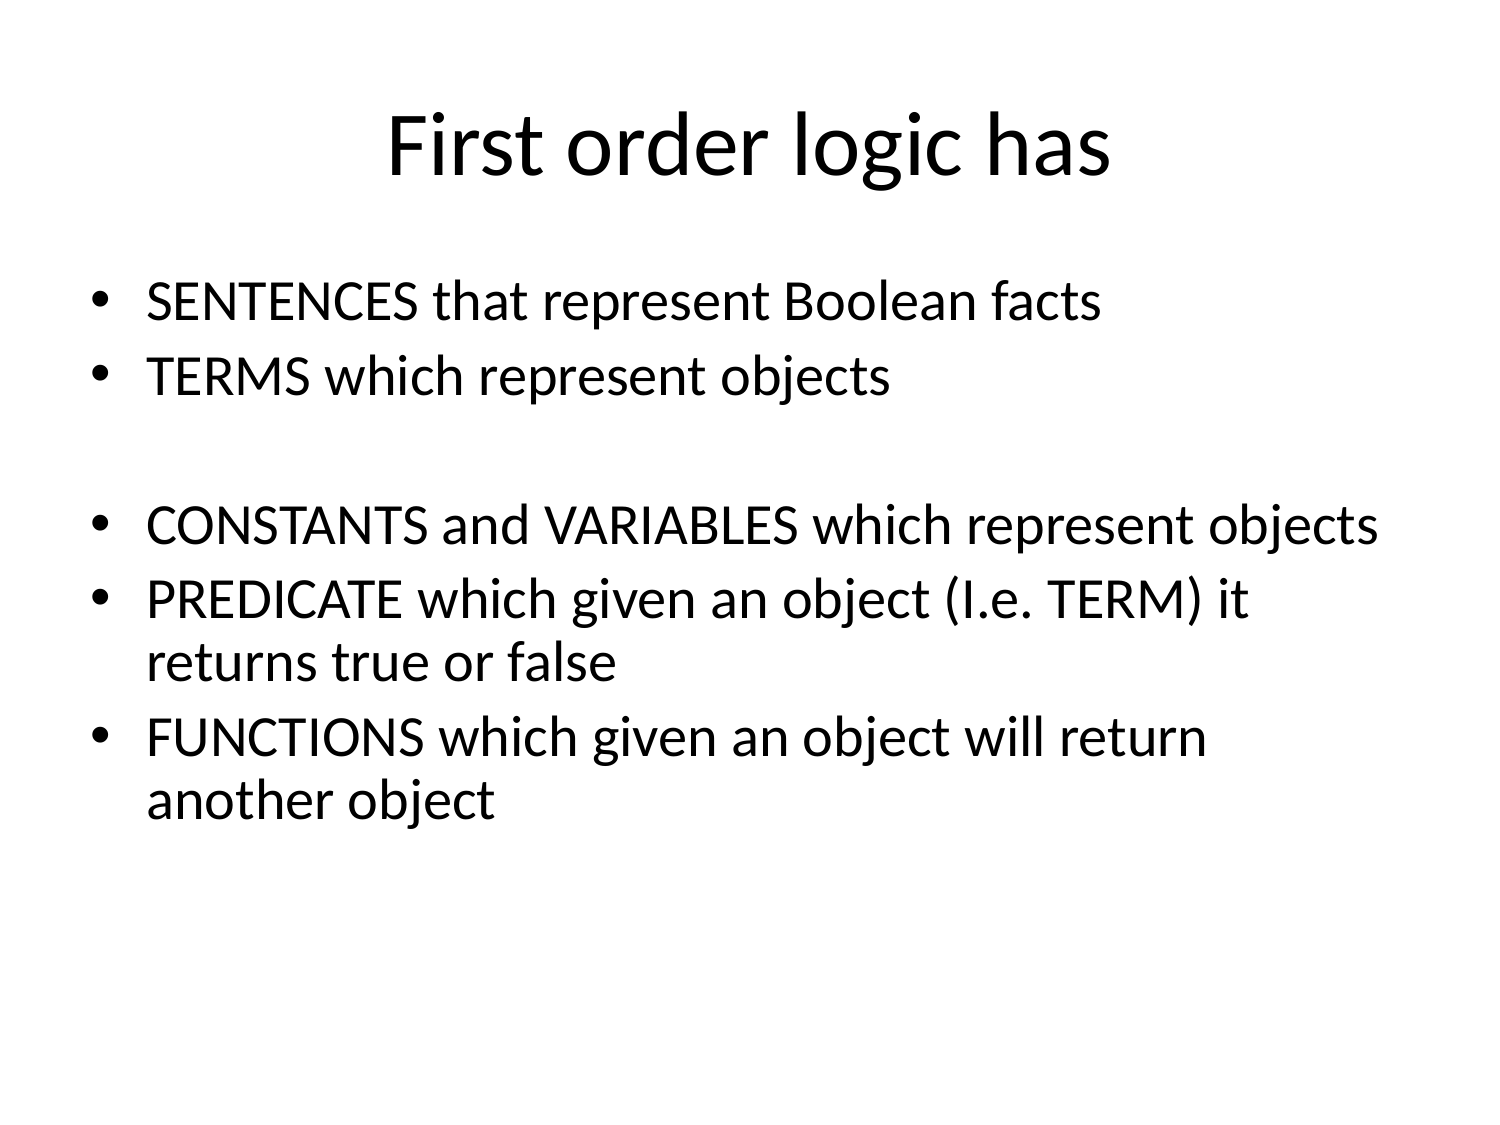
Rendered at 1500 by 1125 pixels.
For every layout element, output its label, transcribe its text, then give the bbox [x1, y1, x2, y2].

list SENTENCES that represent Boolean facts TERMS which represent objects CONSTANTS and VARIABLES which represent objects PREDICATE which given an object (I.e. TERM) it returns true or false FUNCTIONS which given an object will return another object [75, 262, 1425, 1005]
title First order logic has [75, 45, 1425, 233]
